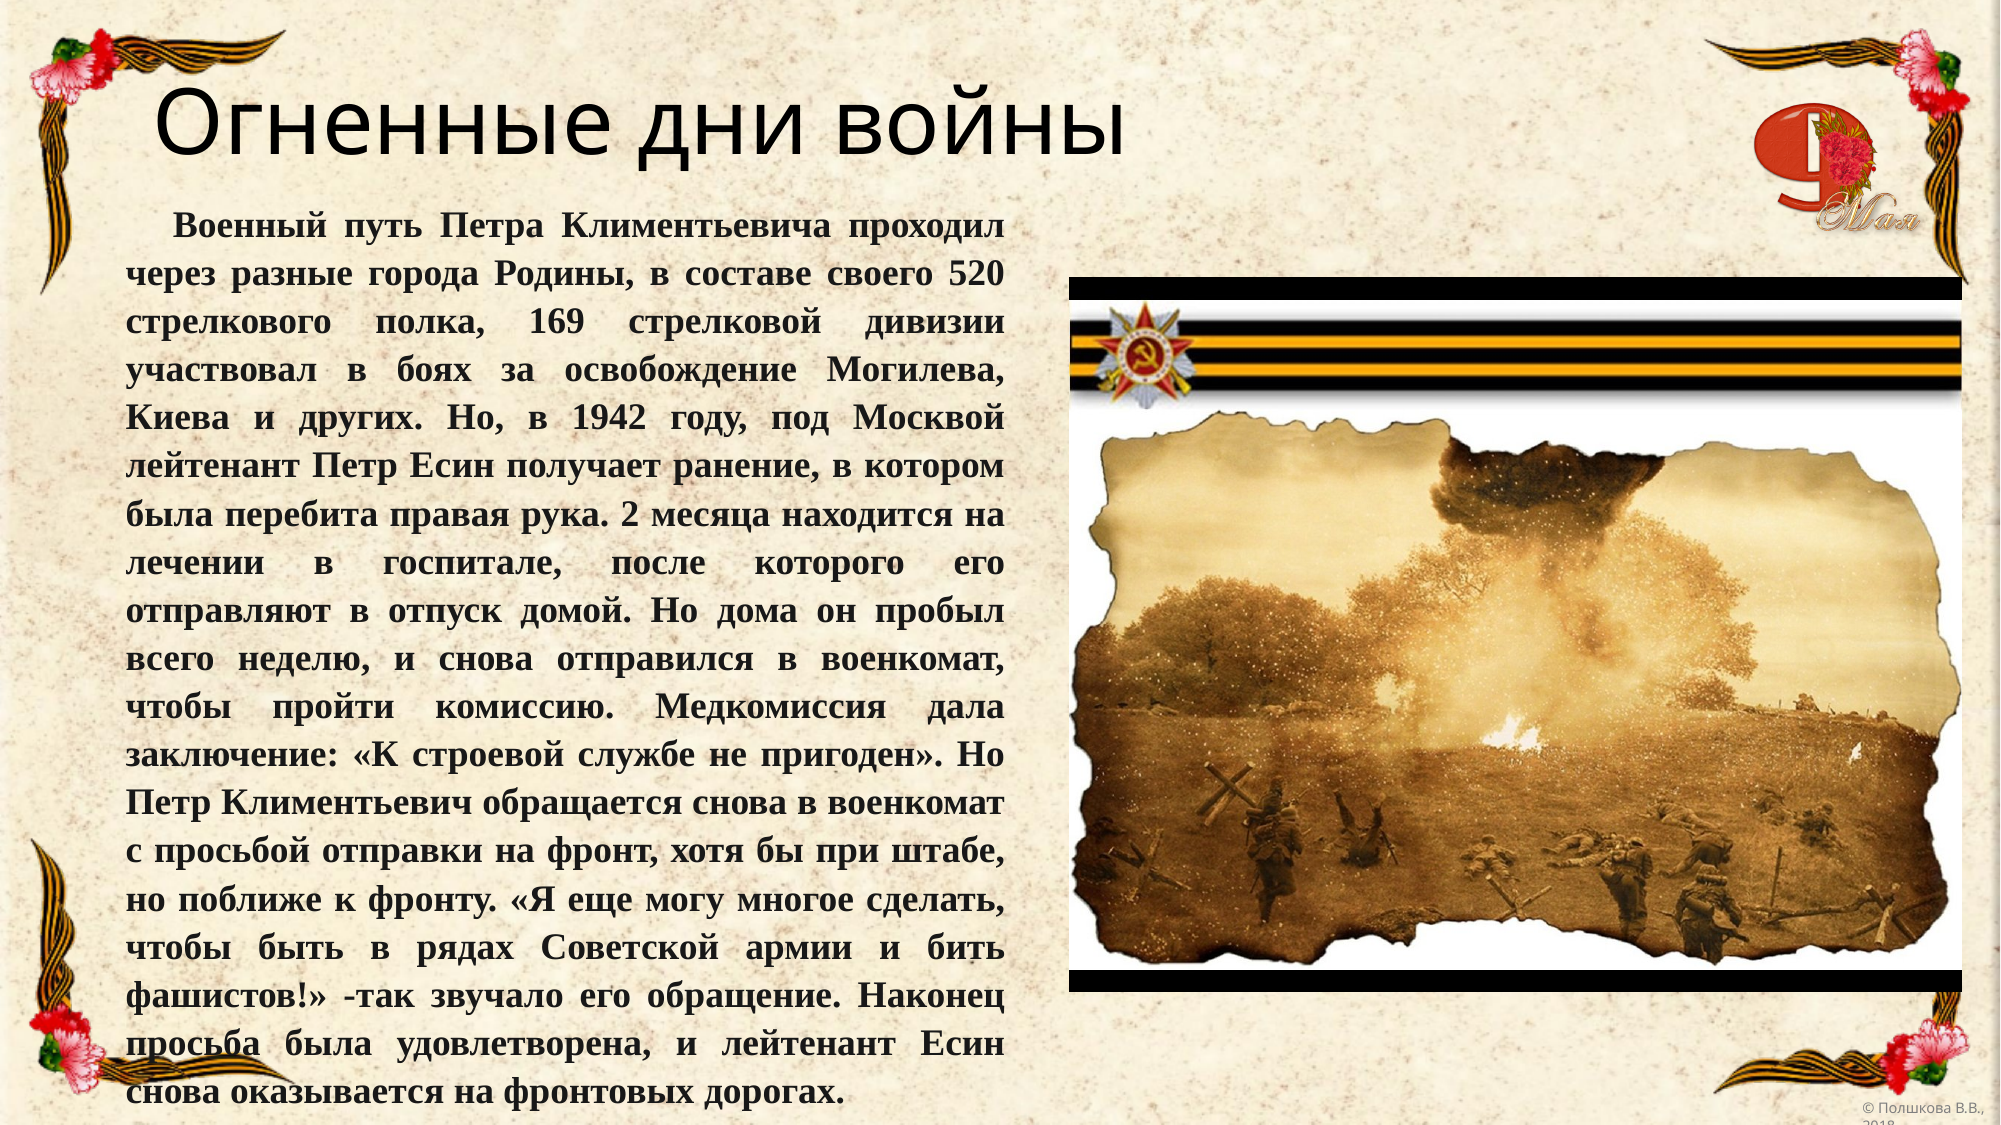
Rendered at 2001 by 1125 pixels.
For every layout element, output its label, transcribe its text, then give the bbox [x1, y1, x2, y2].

picture [0, 0, 2001, 1125]
title Огненные дни войны [137, 59, 1863, 190]
text_box Военный путь Петра Климентьевича проходил через разные города Родины, в составе своего 520 стрелкового полка, 169 стрелковой дивизии участвовал в боях за освобождение Могилева, Киева и других. Но, в 1942 году, под Москвой лейтенант Петр Есин получает ранение, в котором была перебита правая рука. 2 месяца находится на лечении в госпитале, после которого его отправляют в отпуск домой. Но дома он пробыл всего неделю, и снова отправился в военкомат, чтобы пройти комиссию. Медкомиссия дала заключение: «К строевой службе не пригоден». Но Петр Климентьевич обращается снова в военкомат с просьбой отправки на фронт, хотя бы при штабе, но поближе к фронту. «Я еще могу многое сделать, чтобы быть в рядах Советской армии и бить фашистов!» -так звучало его обращение. Наконец просьба была удовлетворена, и лейтенант Есин снова оказывается на фронтовых дорогах. [110, 189, 1021, 1119]
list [1069, 277, 1962, 992]
